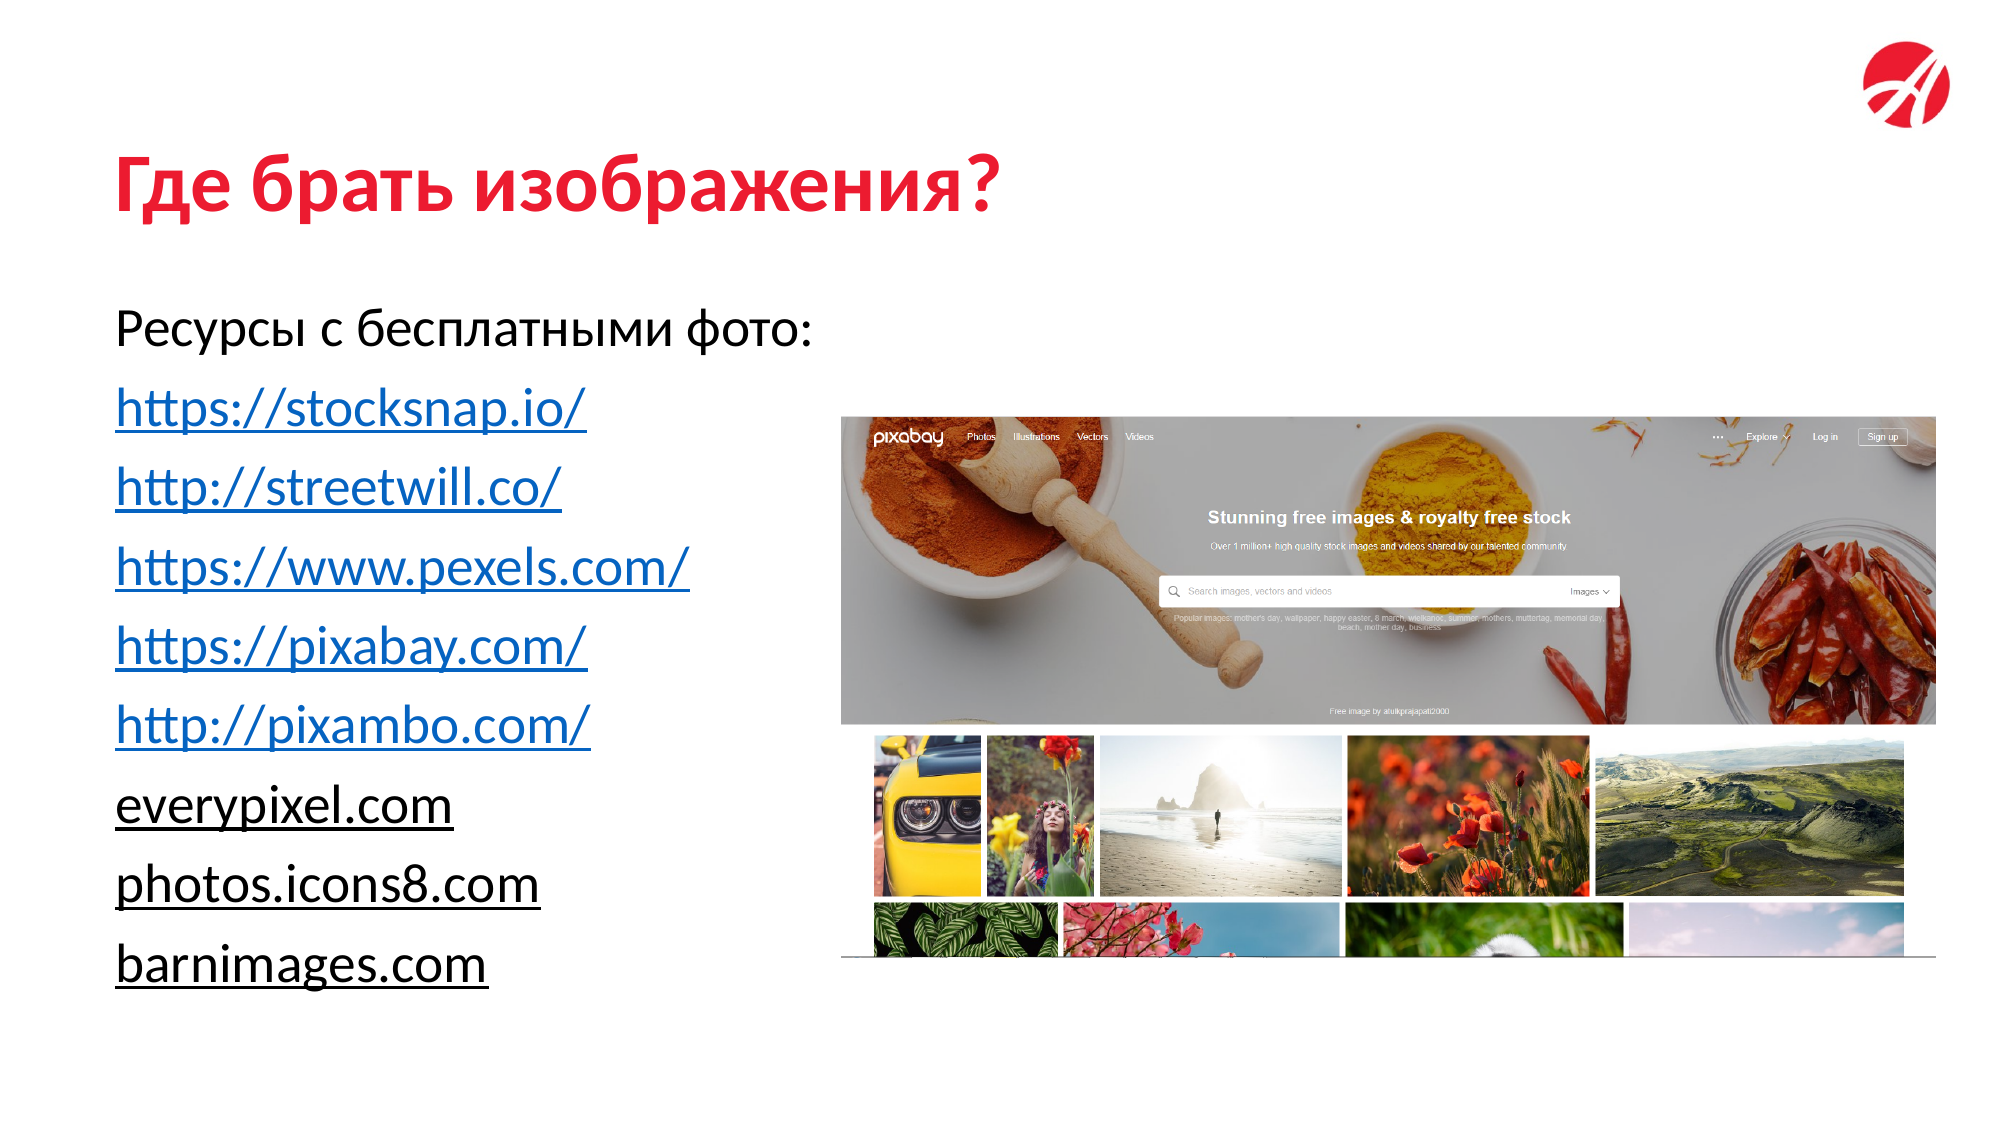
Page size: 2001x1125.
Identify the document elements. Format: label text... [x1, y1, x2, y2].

text_box Где брать изображения? [100, 120, 1886, 304]
list Ресурсы с бесплатными фото: https://stocksnap.io/ http://streetwill.co/ https://www.pexels.com/ https://pixabay.com/ http://pixambo.com/ everypixel.com photos.icons8.com barnimages.com [100, 304, 1826, 1006]
picture [841, 415, 1936, 958]
picture [1803, 0, 2000, 199]
